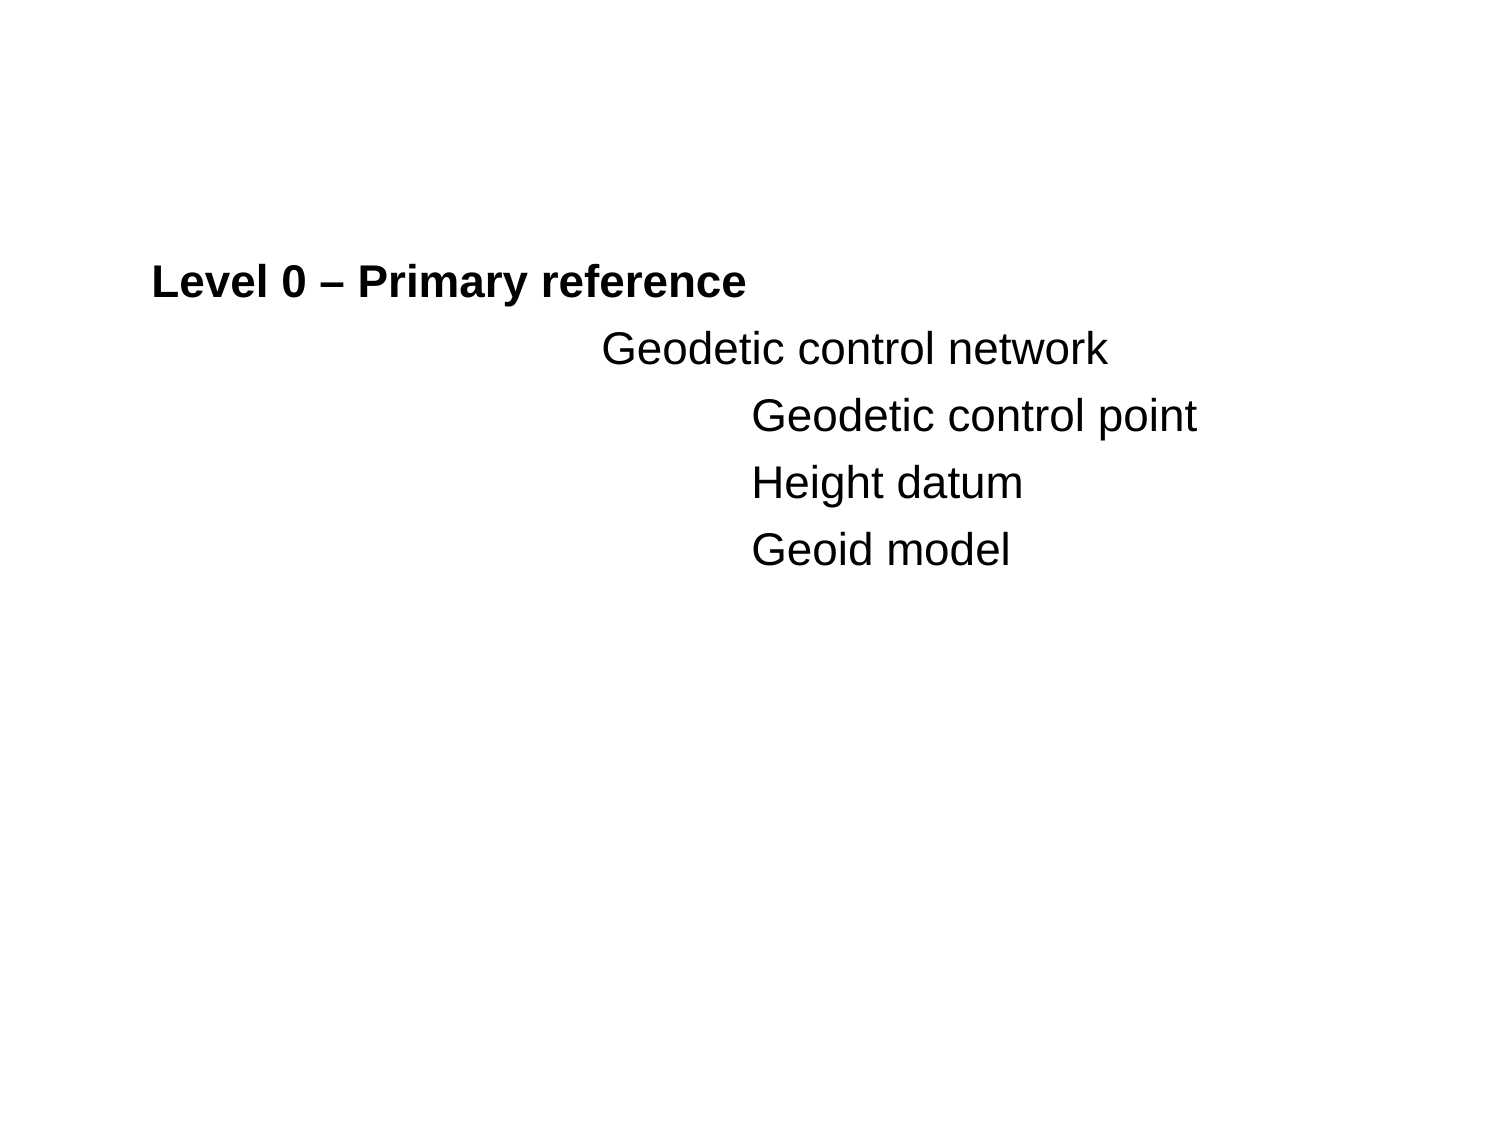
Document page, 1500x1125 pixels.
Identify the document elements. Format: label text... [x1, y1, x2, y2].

text_box Level 0 – Primary reference Geodetic control network Geodetic control point Height datum Geoid model [136, 255, 1366, 582]
